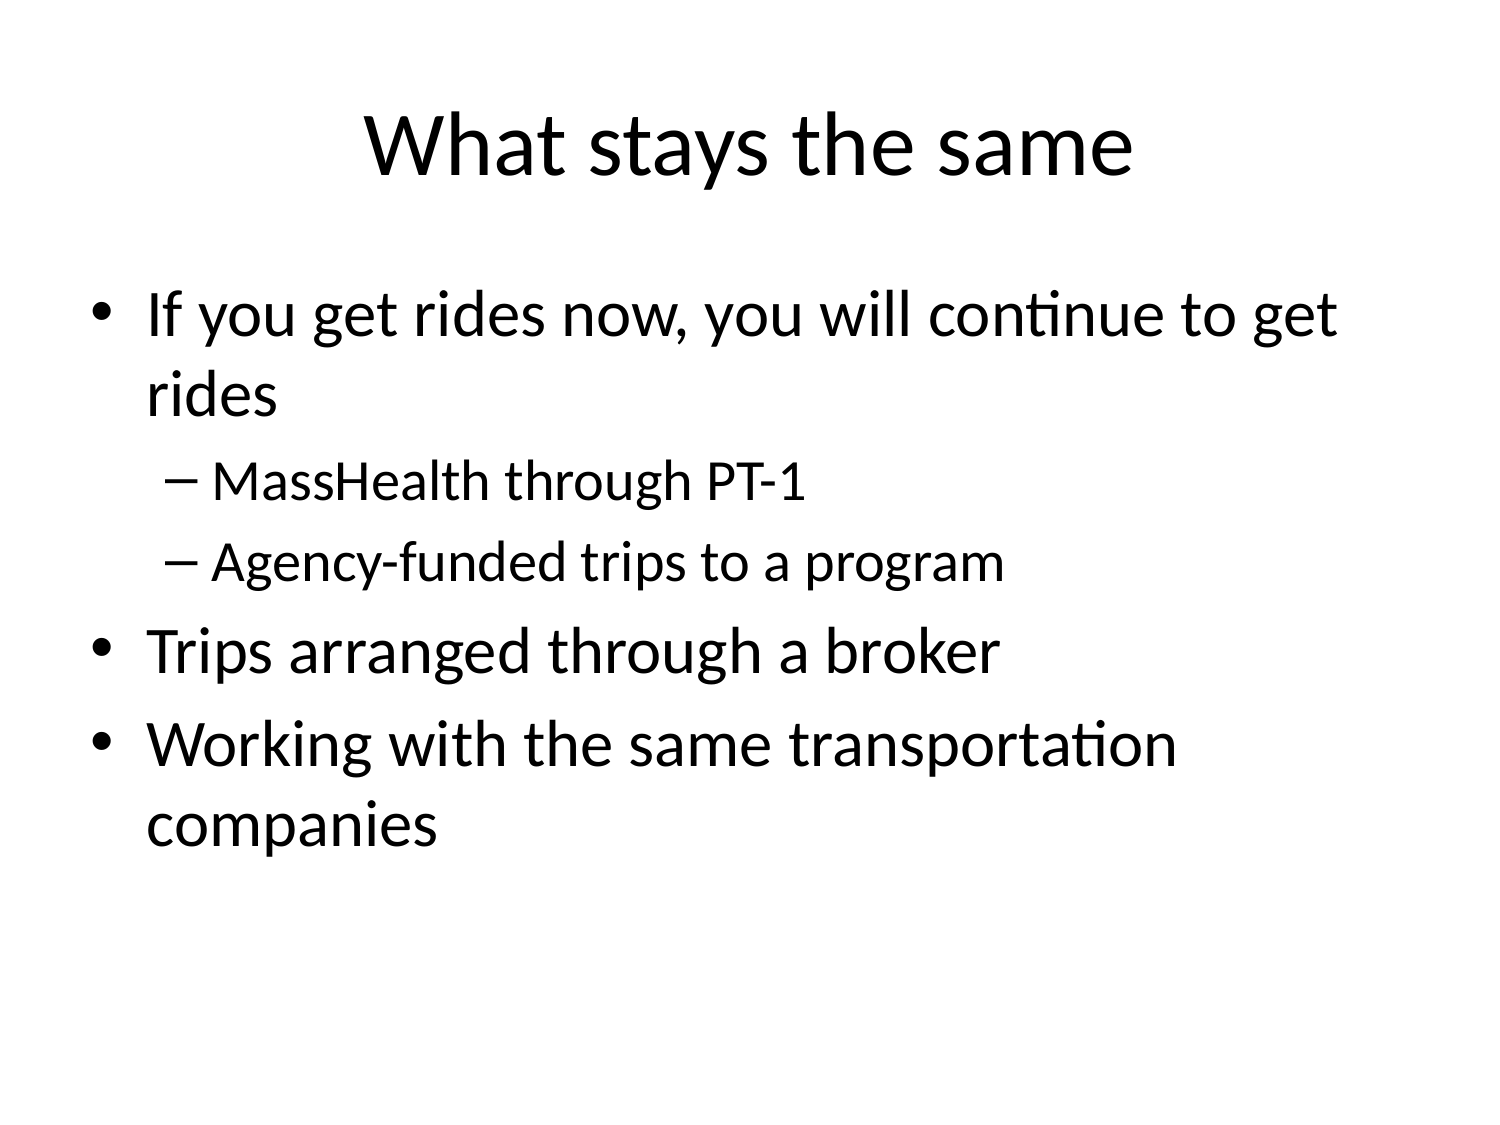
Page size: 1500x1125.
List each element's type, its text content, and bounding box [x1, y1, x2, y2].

title What stays the same [75, 45, 1425, 233]
list If you get rides now, you will continue to get rides MassHealth through PT-1 Agency-funded trips to a program Trips arranged through a broker Working with the same transportation companies [75, 262, 1425, 1005]
